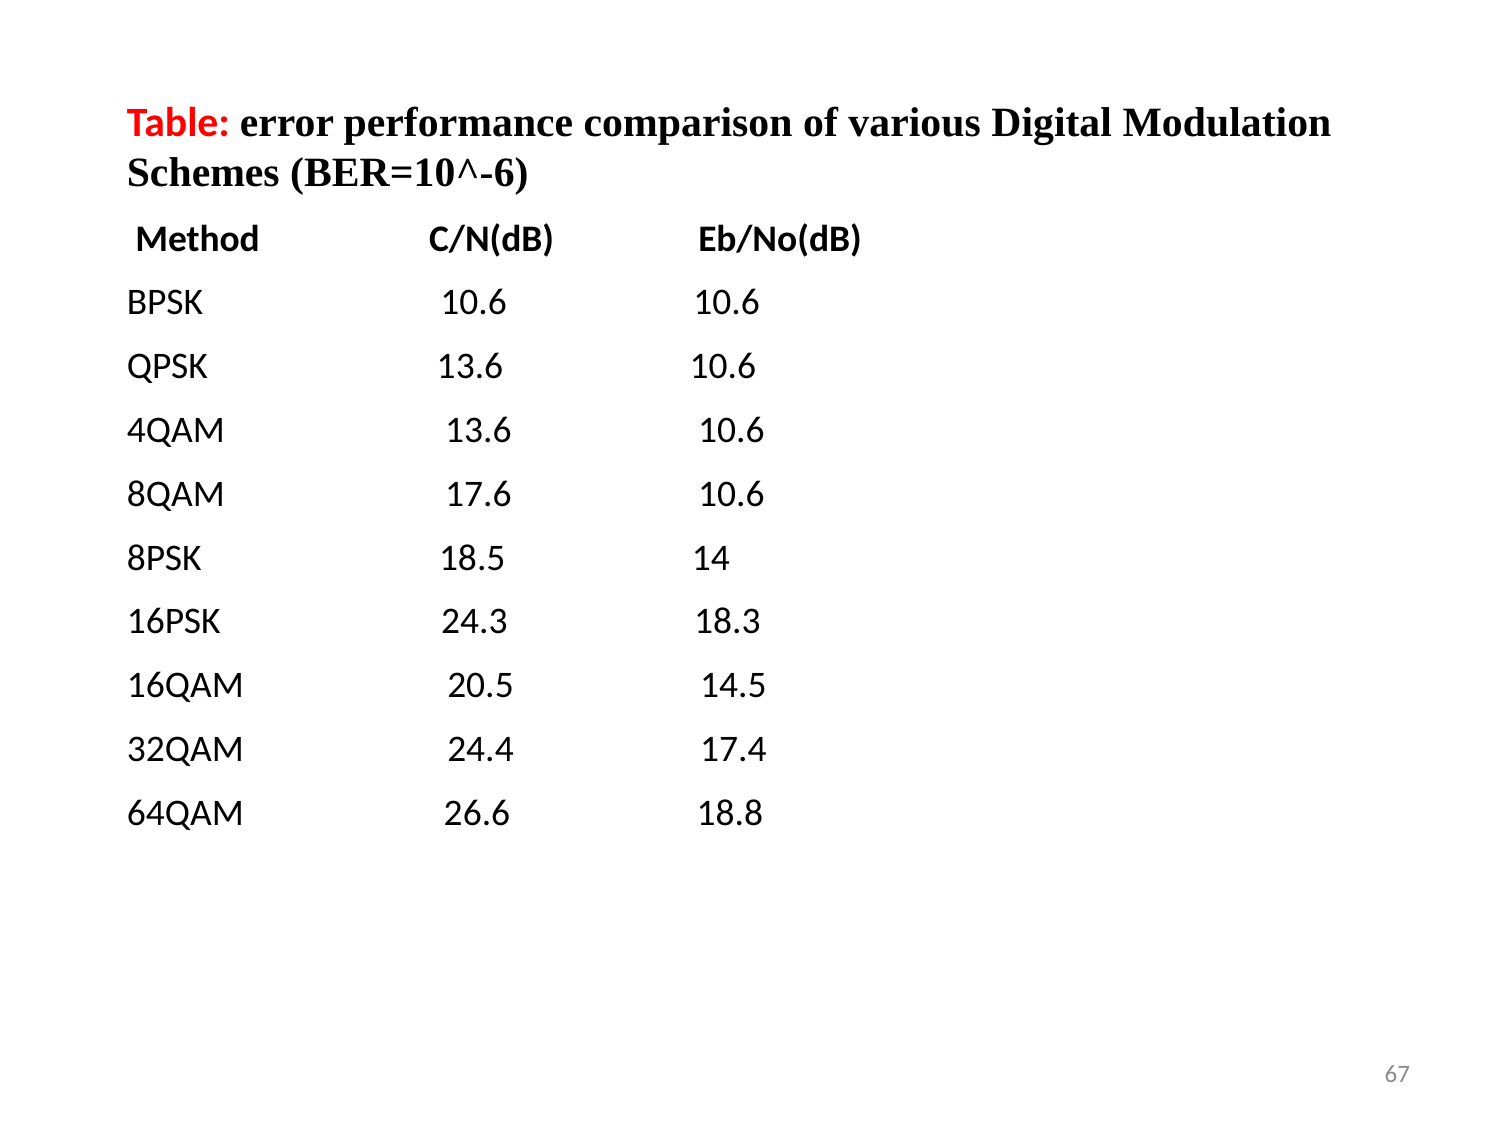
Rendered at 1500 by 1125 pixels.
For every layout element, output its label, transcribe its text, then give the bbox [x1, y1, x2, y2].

text_box Table: error performance comparison of various Digital Modulation Schemes (BER=10^-6) Method C/N(dB) Eb/No(dB) BPSK 10.6 10.6 QPSK 13.6 10.6 4QAM 13.6 10.6 8QAM 17.6 10.6 8PSK 18.5 14 16PSK 24.3 18.3 16QAM 20.5 14.5 32QAM 24.4 17.4 64QAM 26.6 18.8 [112, 87, 1388, 841]
slide_number 67 [1074, 1042, 1425, 1103]
